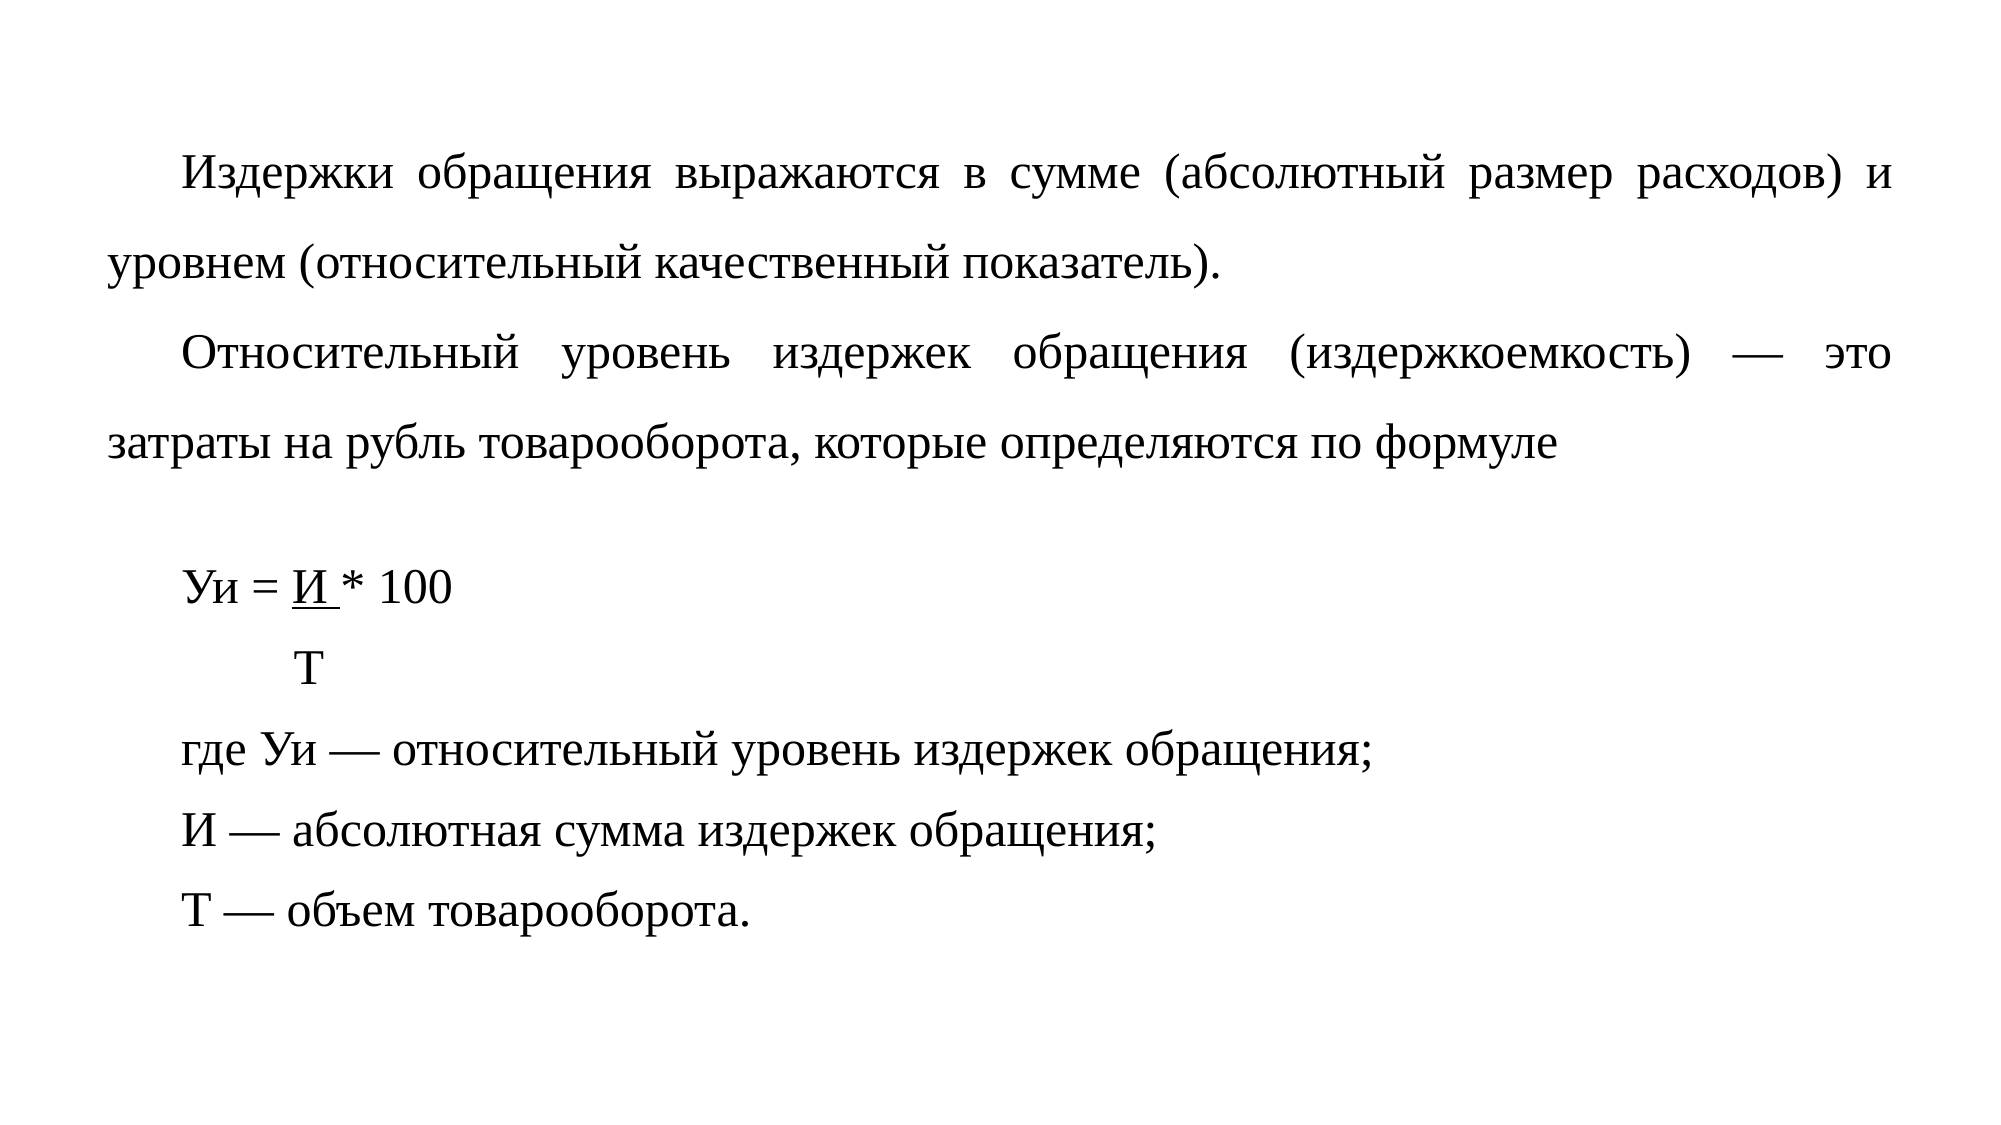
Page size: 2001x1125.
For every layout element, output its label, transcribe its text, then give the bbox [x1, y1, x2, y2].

text_box Издержки обращения выражаются в сумме (абсолютный размер расходов) и уровнем (относительный качественный показатель). Относительный уровень издержек обращения (издержкоемкость) — это затраты на рубль товарооборота, которые определяются по формуле Уи = И * 100 Т где Уи — относительный уровень издержек обращения; И — абсолютная сумма издержек обращения; Т — объем товарооборота. [92, 101, 1908, 945]
